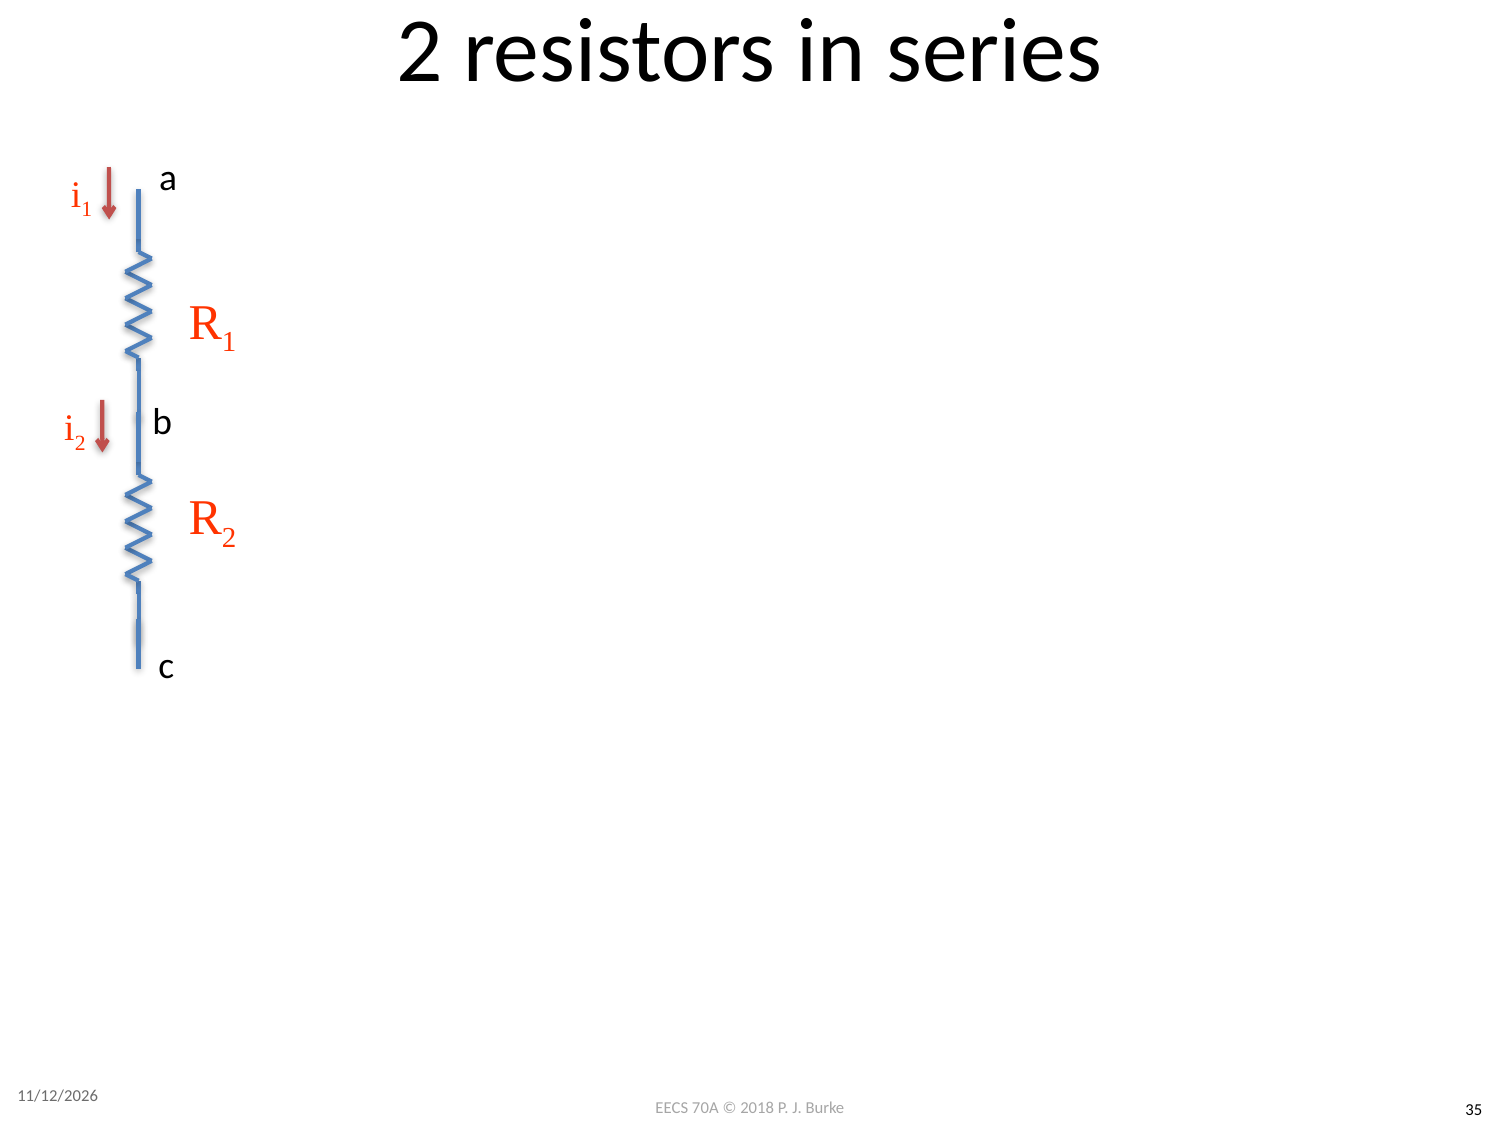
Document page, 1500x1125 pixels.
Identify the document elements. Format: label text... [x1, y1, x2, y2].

text_box i2 [4, 389, 120, 468]
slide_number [2, 1065, 353, 1125]
text_box a [144, 145, 193, 205]
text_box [125, 411, 152, 643]
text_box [125, 188, 152, 411]
text_box c [143, 633, 190, 694]
text_box i1 [11, 156, 152, 235]
text_box R1 [157, 268, 302, 379]
text_box R2 [157, 464, 302, 575]
title 2 resistors in series [75, 0, 1425, 139]
text_box b [157, 389, 188, 450]
